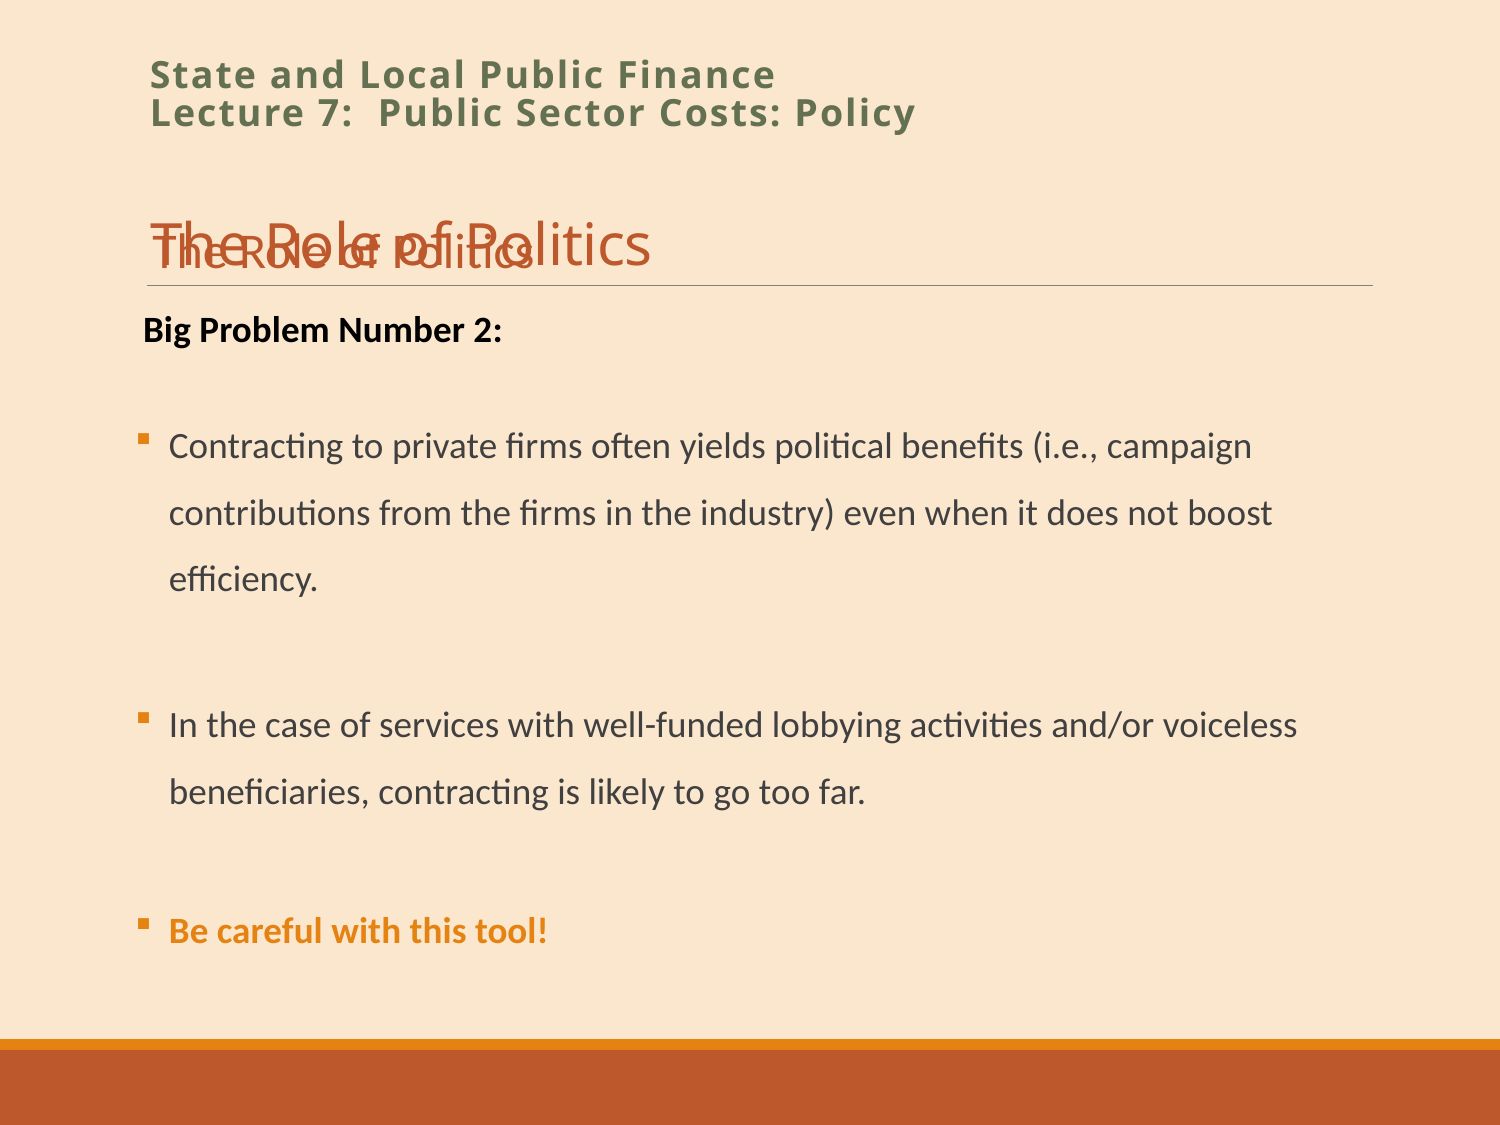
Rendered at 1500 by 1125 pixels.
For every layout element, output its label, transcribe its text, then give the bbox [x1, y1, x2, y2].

title The Role of Politics [135, 47, 1373, 285]
list Big Problem Number 2: Contracting to private firms often yields political benefits (i.e., campaign contributions from the firms in the industry) even when it does not boost efficiency. In the case of services with well-funded lobbying activities and/or voiceless beneficiaries, contracting is likely to go too far. Be careful with this tool! [135, 302, 1373, 963]
